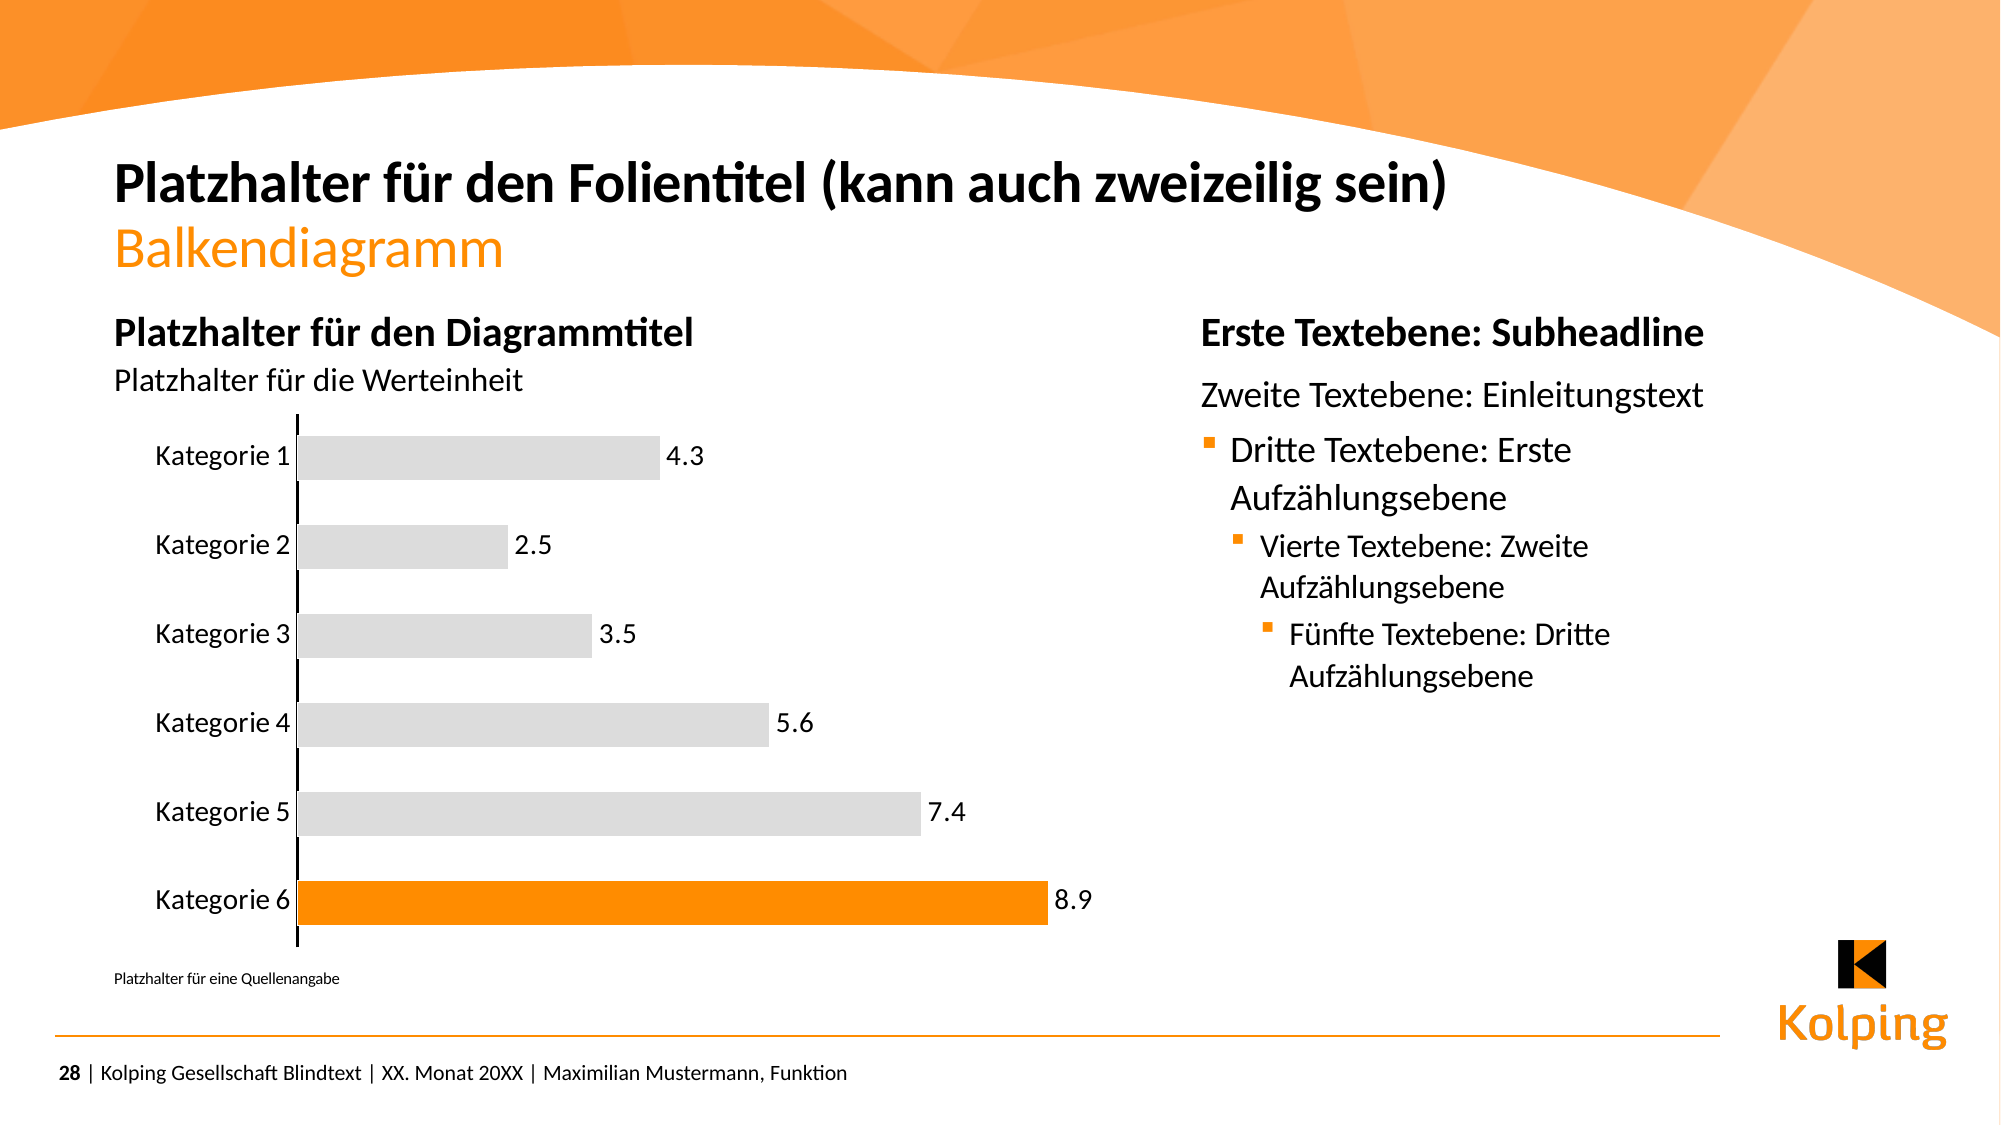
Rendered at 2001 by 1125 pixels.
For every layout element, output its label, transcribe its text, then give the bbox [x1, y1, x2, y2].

picture [1780, 940, 1948, 1050]
list Platzhalter für den Diagrammtitel [114, 302, 1142, 354]
slide_number 28 [33, 1058, 81, 1085]
footer | Kolping Gesellschaft Blindtext | XX. Monat 20XX | Maximilian Mustermann, Funktion [85, 1058, 1716, 1085]
list Platzhalter für eine Quellenangabe [114, 967, 1142, 988]
list Platzhalter für die Werteinheit [114, 355, 1142, 397]
title Platzhalter für den Folientitel (kann auch zweizeilig sein) [114, 148, 1721, 213]
list Balkendiagramm [114, 213, 1721, 282]
picture [0, 0, 2001, 1125]
chart [113, 408, 1142, 958]
list Erste Textebene: Subheadline Zweite Textebene: Einleitungstext Dritte Textebene: Erste Aufzählungsebene Vierte Textebene: Zweite Aufzählungsebene Fünfte Textebene: Dritte Aufzählungsebene [1200, 302, 1721, 988]
